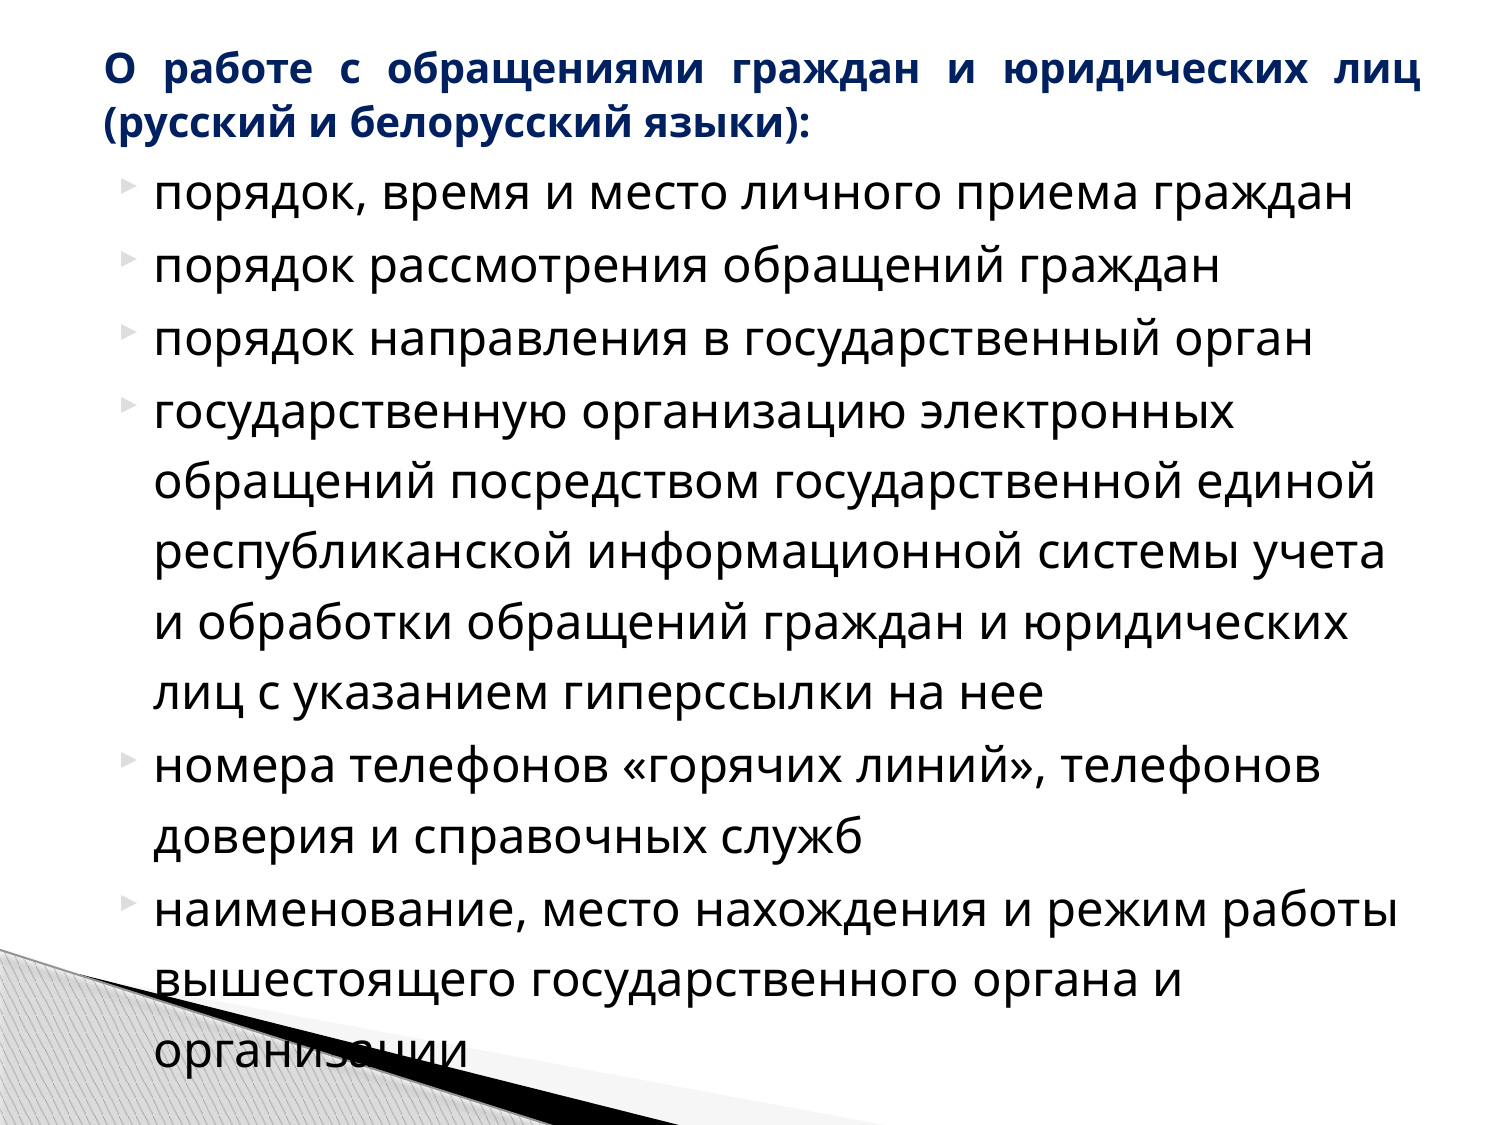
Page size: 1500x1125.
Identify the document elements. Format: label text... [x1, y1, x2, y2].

list О работе с обращениями граждан и юридических лиц (русский и белорусский языки): порядок, время и место личного приема граждан порядок рассмотрения обращений граждан порядок направления в государственный орган государственную организацию электронных обращений посредством государственной единой республиканской информационной системы учета и обработки обращений граждан и юридических лиц с указанием гиперссылки на нее номера телефонов «горячих линий», телефонов доверия и справочных служб наименование, место нахождения и режим работы вышестоящего государственного органа и организации [88, 30, 1436, 1125]
